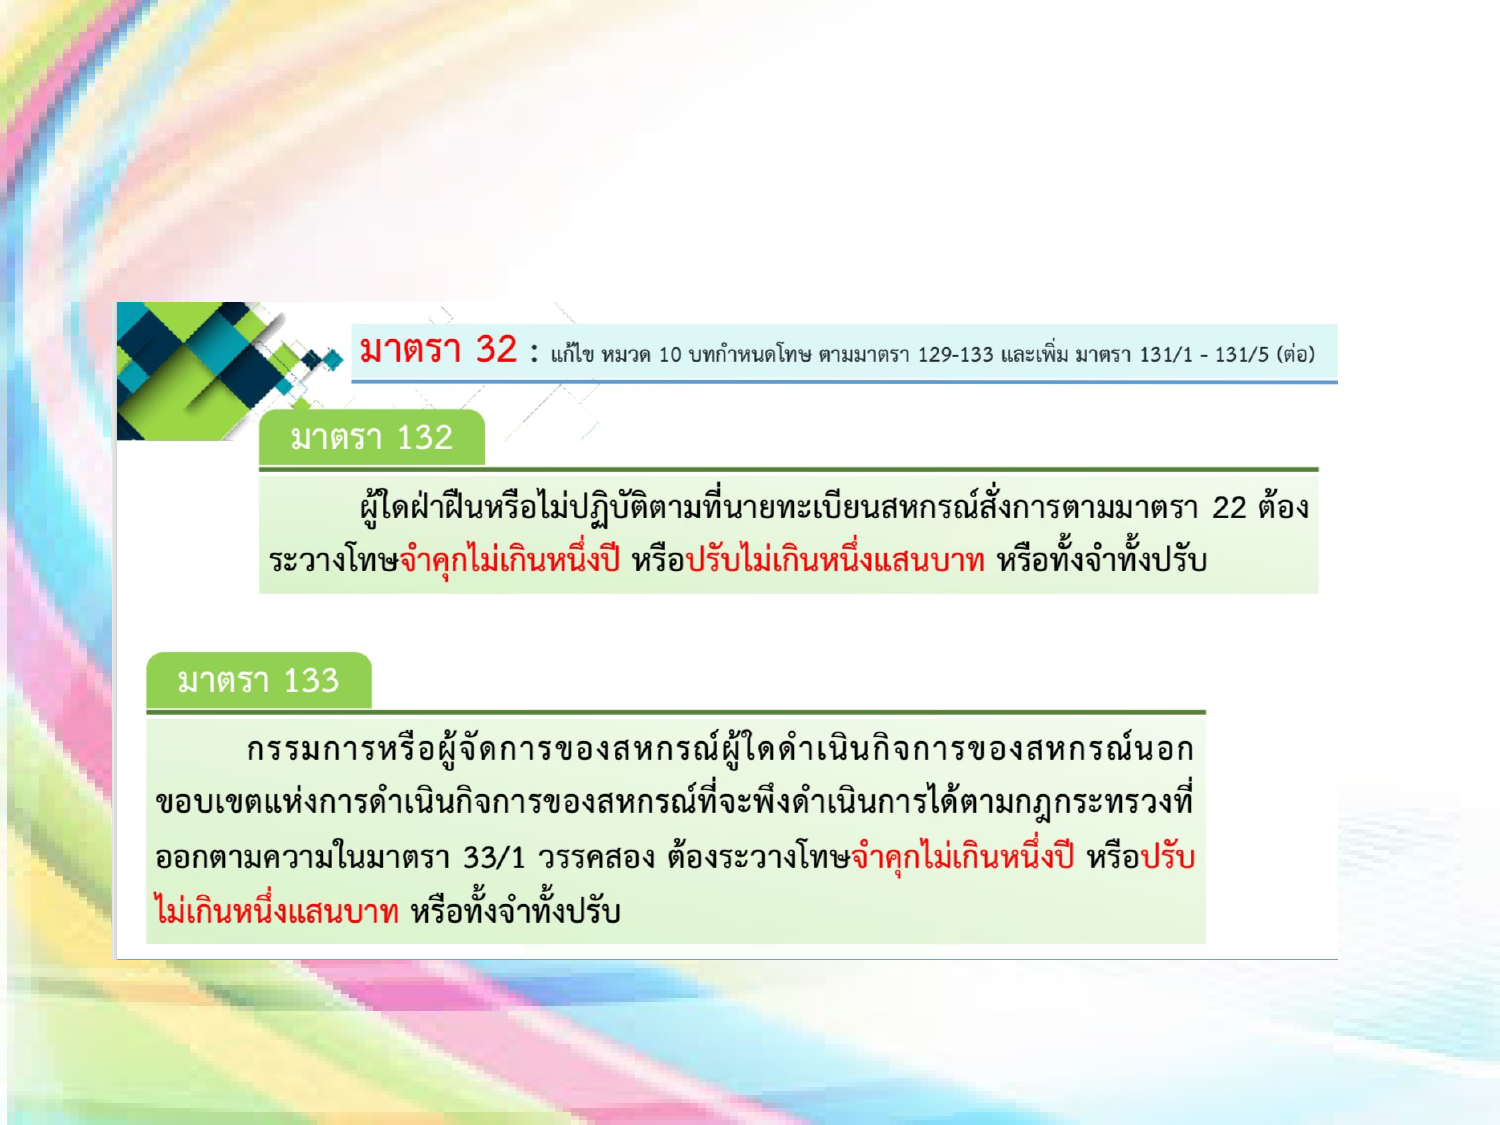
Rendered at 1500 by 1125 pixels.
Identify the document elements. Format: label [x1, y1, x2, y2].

list [111, 302, 1338, 961]
